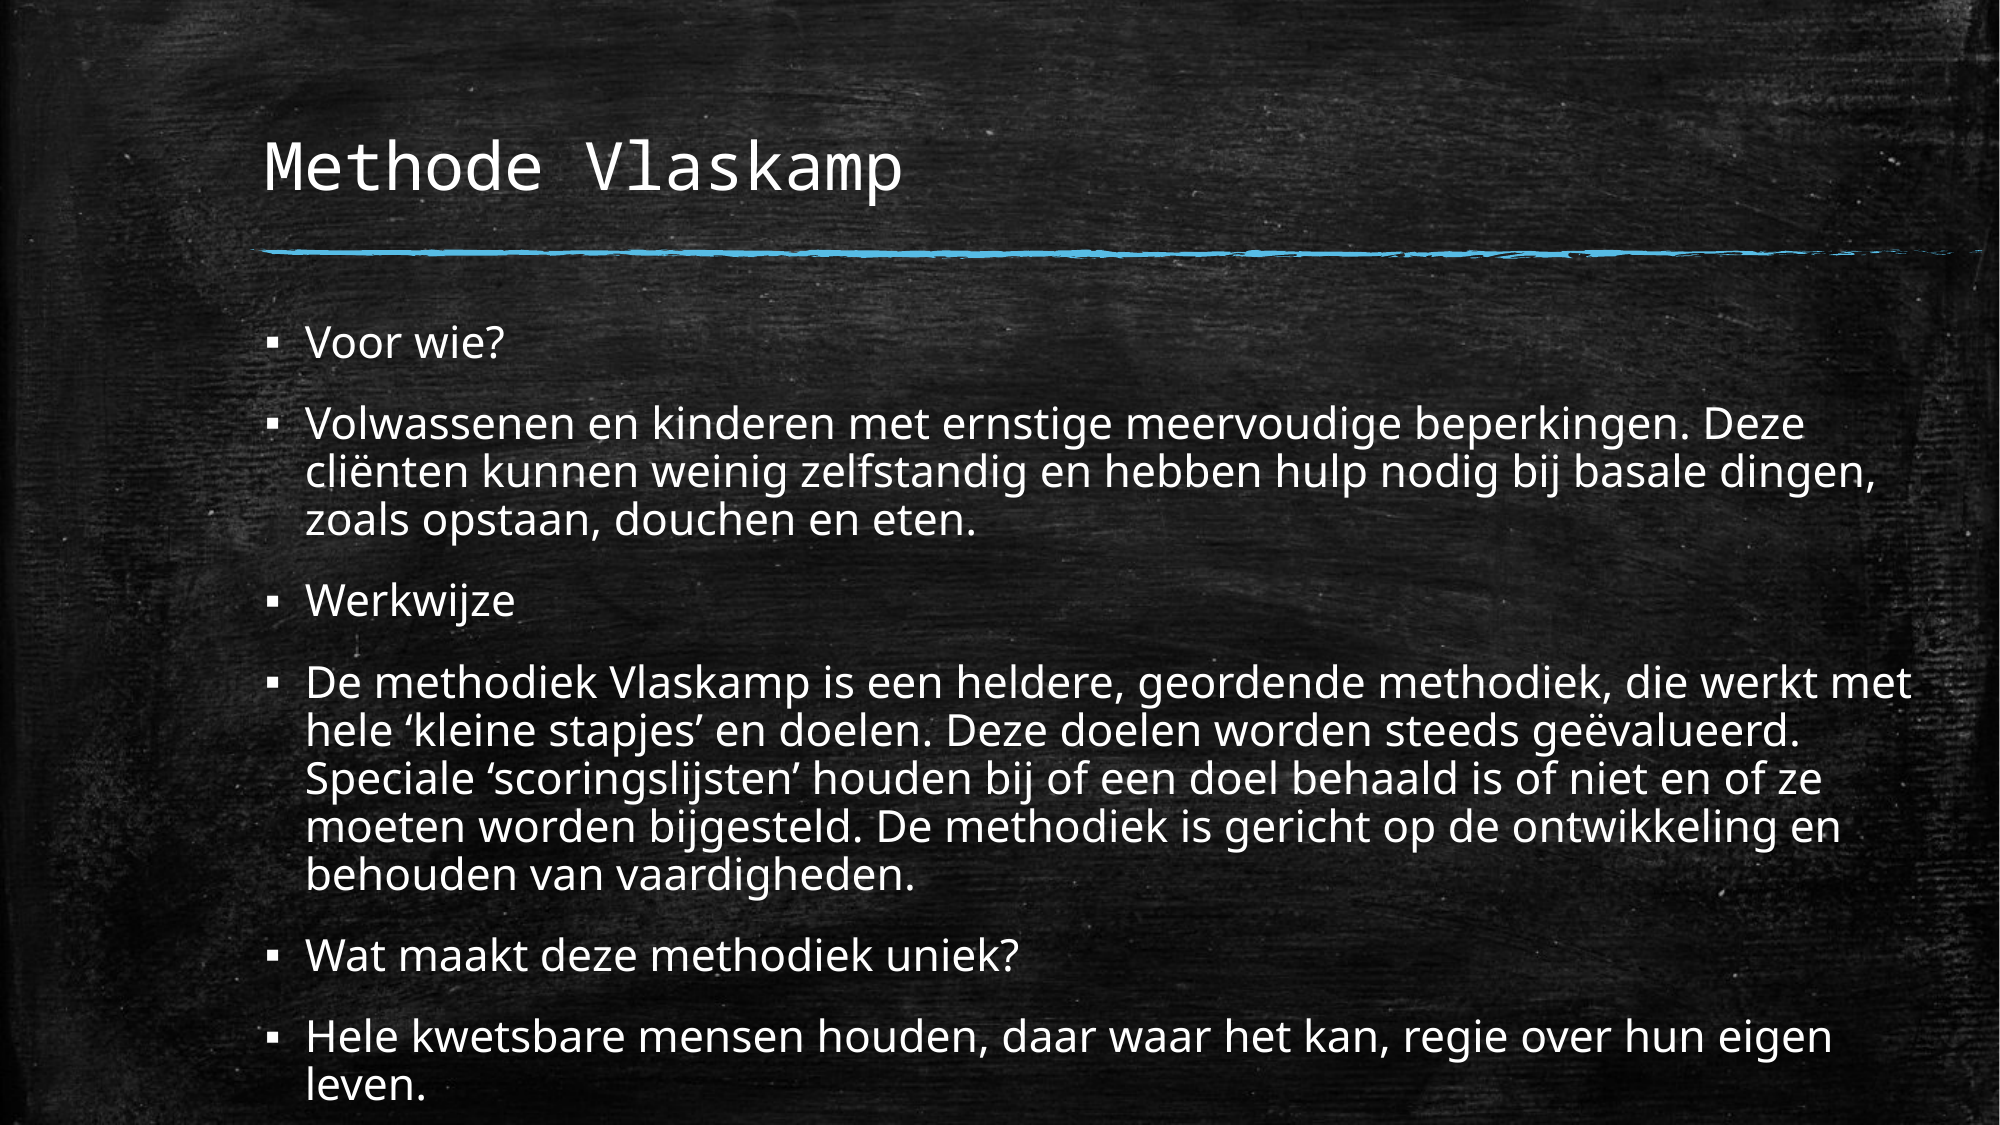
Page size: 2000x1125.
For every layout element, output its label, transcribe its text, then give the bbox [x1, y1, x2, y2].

list Voor wie? Volwassenen en kinderen met ernstige meervoudige beperkingen. Deze cliënten kunnen weinig zelfstandig en hebben hulp nodig bij basale dingen, zoals opstaan, douchen en eten. Werkwijze De methodiek Vlaskamp is een heldere, geordende methodiek, die werkt met hele ‘kleine stapjes’ en doelen. Deze doelen worden steeds geëvalueerd. Speciale ‘scoringslijsten’ houden bij of een doel behaald is of niet en of ze moeten worden bijgesteld. De methodiek is gericht op de ontwikkeling en behouden van vaardigheden. Wat maakt deze methodiek uniek? Hele kwetsbare mensen houden, daar waar het kan, regie over hun eigen leven. [249, 312, 1957, 1125]
title Methode Vlaskamp [249, 45, 1750, 213]
